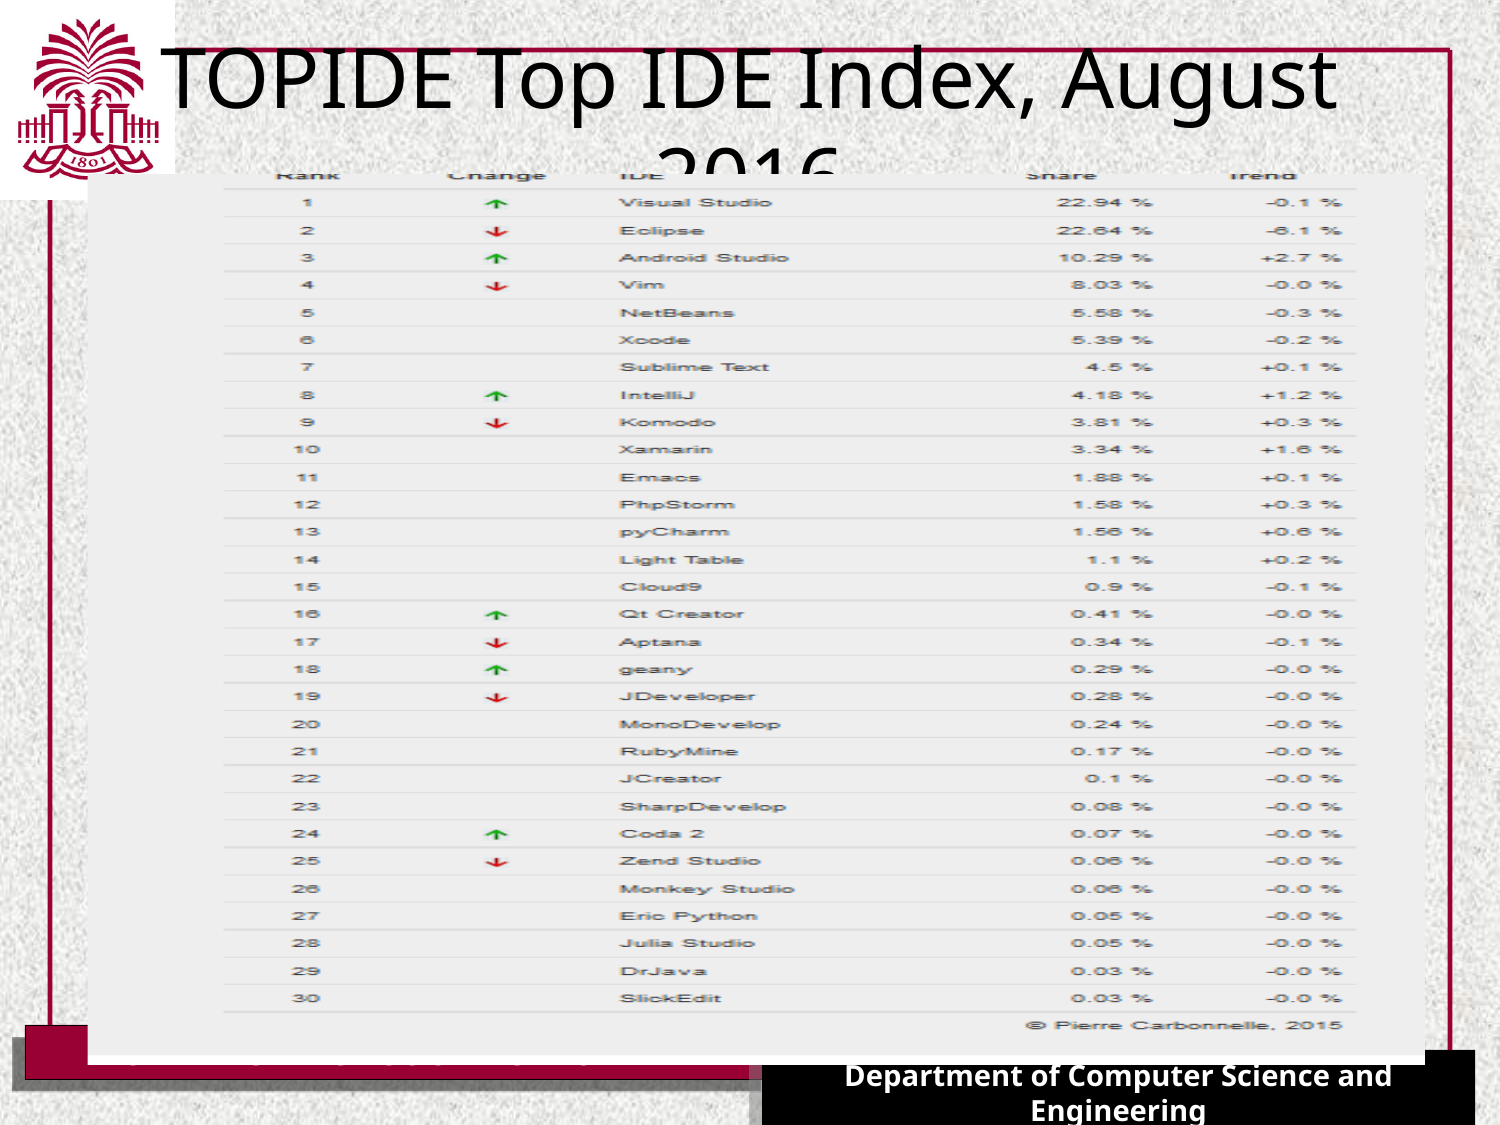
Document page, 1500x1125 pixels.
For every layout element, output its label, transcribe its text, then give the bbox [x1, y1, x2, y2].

picture [0, 0, 1500, 1125]
title TOPIDE Top IDE Index, August 2016 [112, 62, 1388, 173]
